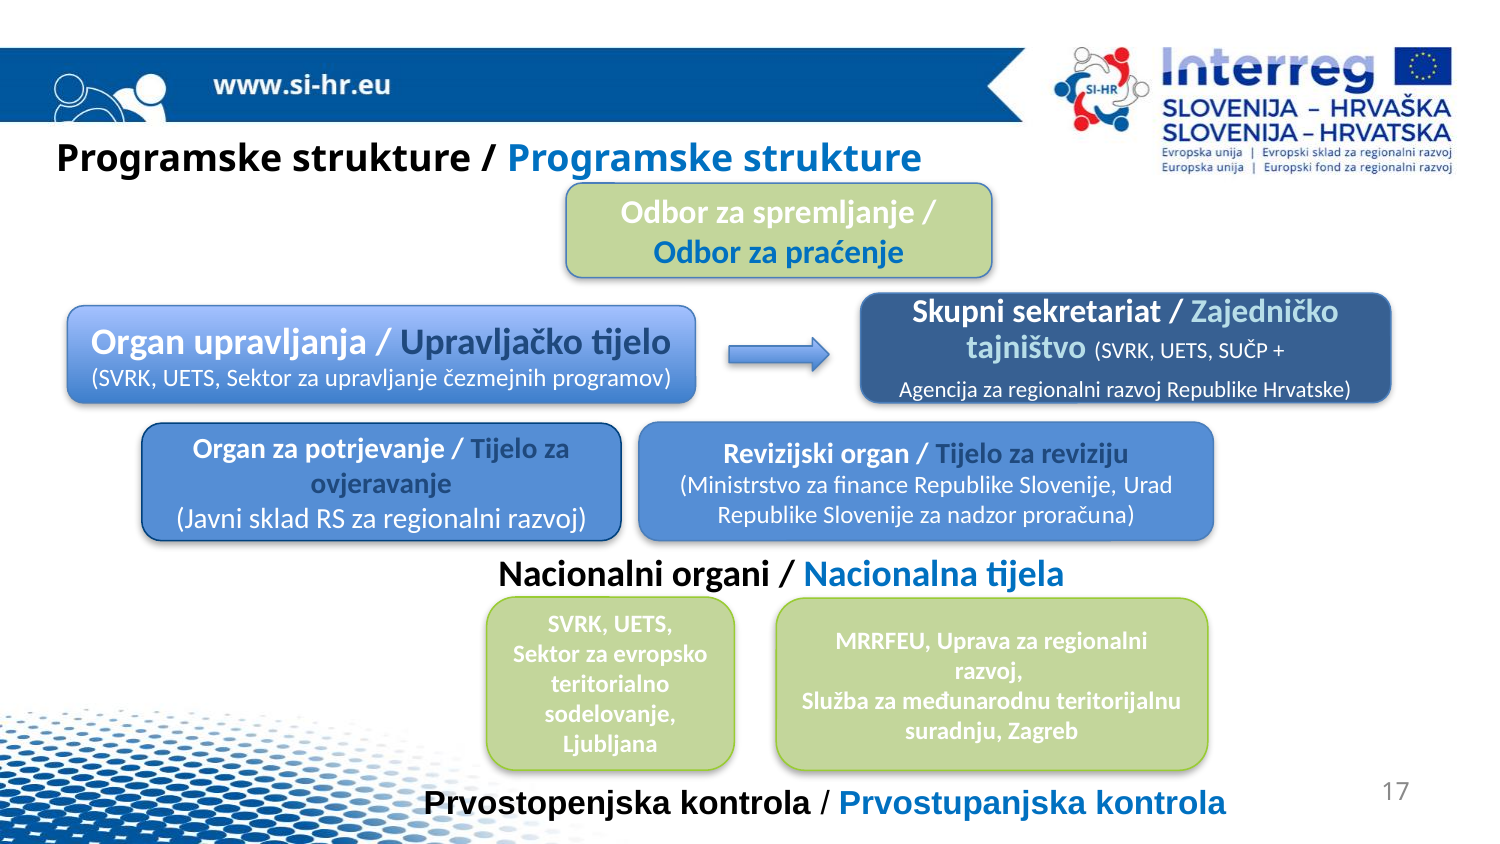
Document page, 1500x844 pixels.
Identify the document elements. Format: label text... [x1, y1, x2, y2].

text_box SVRK, UETS, Sektor za evropsko teritorialno sodelovanje, Ljubljana [485, 602, 736, 771]
text_box Skupni sekretariat / Zajedničko tajništvo (SVRK, UETS, SUČP + Agencija za regionalni razvoj Republike Hrvatske) [859, 292, 1392, 404]
text_box Organ za potrjevanje / Tijelo za ovjeravanje (Javni sklad RS za regionalni razvoj) [141, 422, 622, 542]
text_box Organ upravljanja / Upravljačko tijelo (SVRK, UETS, Sektor za upravljanje čezmejnih programov) [66, 304, 697, 404]
text_box Prvostopenjska kontrola / Prvostupanjska kontrola [408, 773, 1288, 829]
slide_number 17 [1199, 770, 1425, 816]
text_box [728, 336, 830, 372]
text_box MRRFEU, Uprava za regionalni razvoj, Služba za međunarodnu teritorijalnu suradnju, Zagreb [775, 597, 1209, 772]
picture [0, 0, 1500, 844]
text_box Revizijski organ / Tijelo za reviziju (Ministrstvo za finance Republike Slovenije, Urad Republike Slovenije za nadzor proračuna) [638, 421, 1215, 542]
text_box Odbor za spremljanje / Odbor za praćenje [565, 182, 993, 279]
title Programske strukture / Programske strukture [40, 86, 1391, 228]
text_box Nacionalni organi / Nacionalna tijela [483, 541, 1175, 602]
